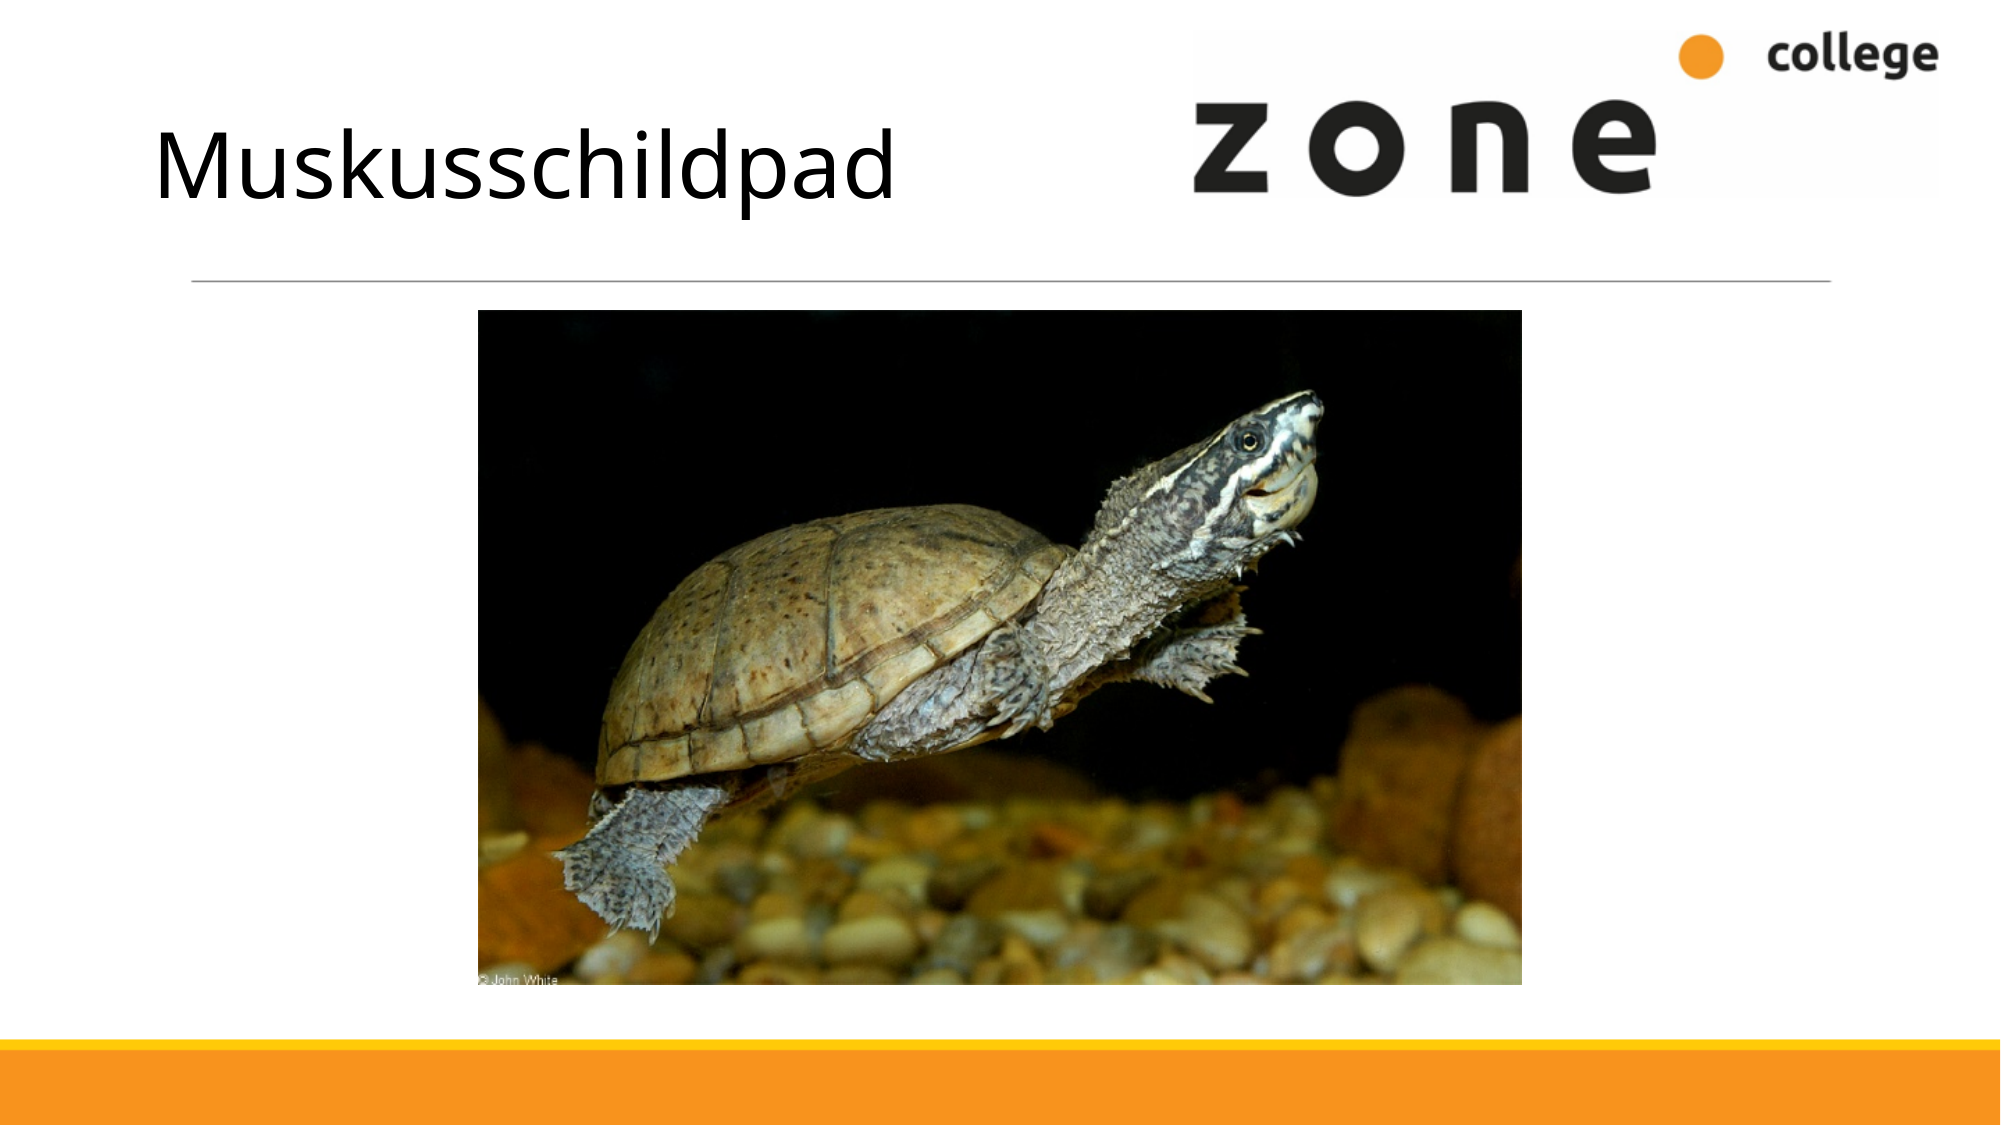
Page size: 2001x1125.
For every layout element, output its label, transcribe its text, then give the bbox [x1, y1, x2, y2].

picture [0, 0, 2001, 1125]
title Muskusschildpad [137, 59, 1863, 278]
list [478, 310, 1522, 985]
